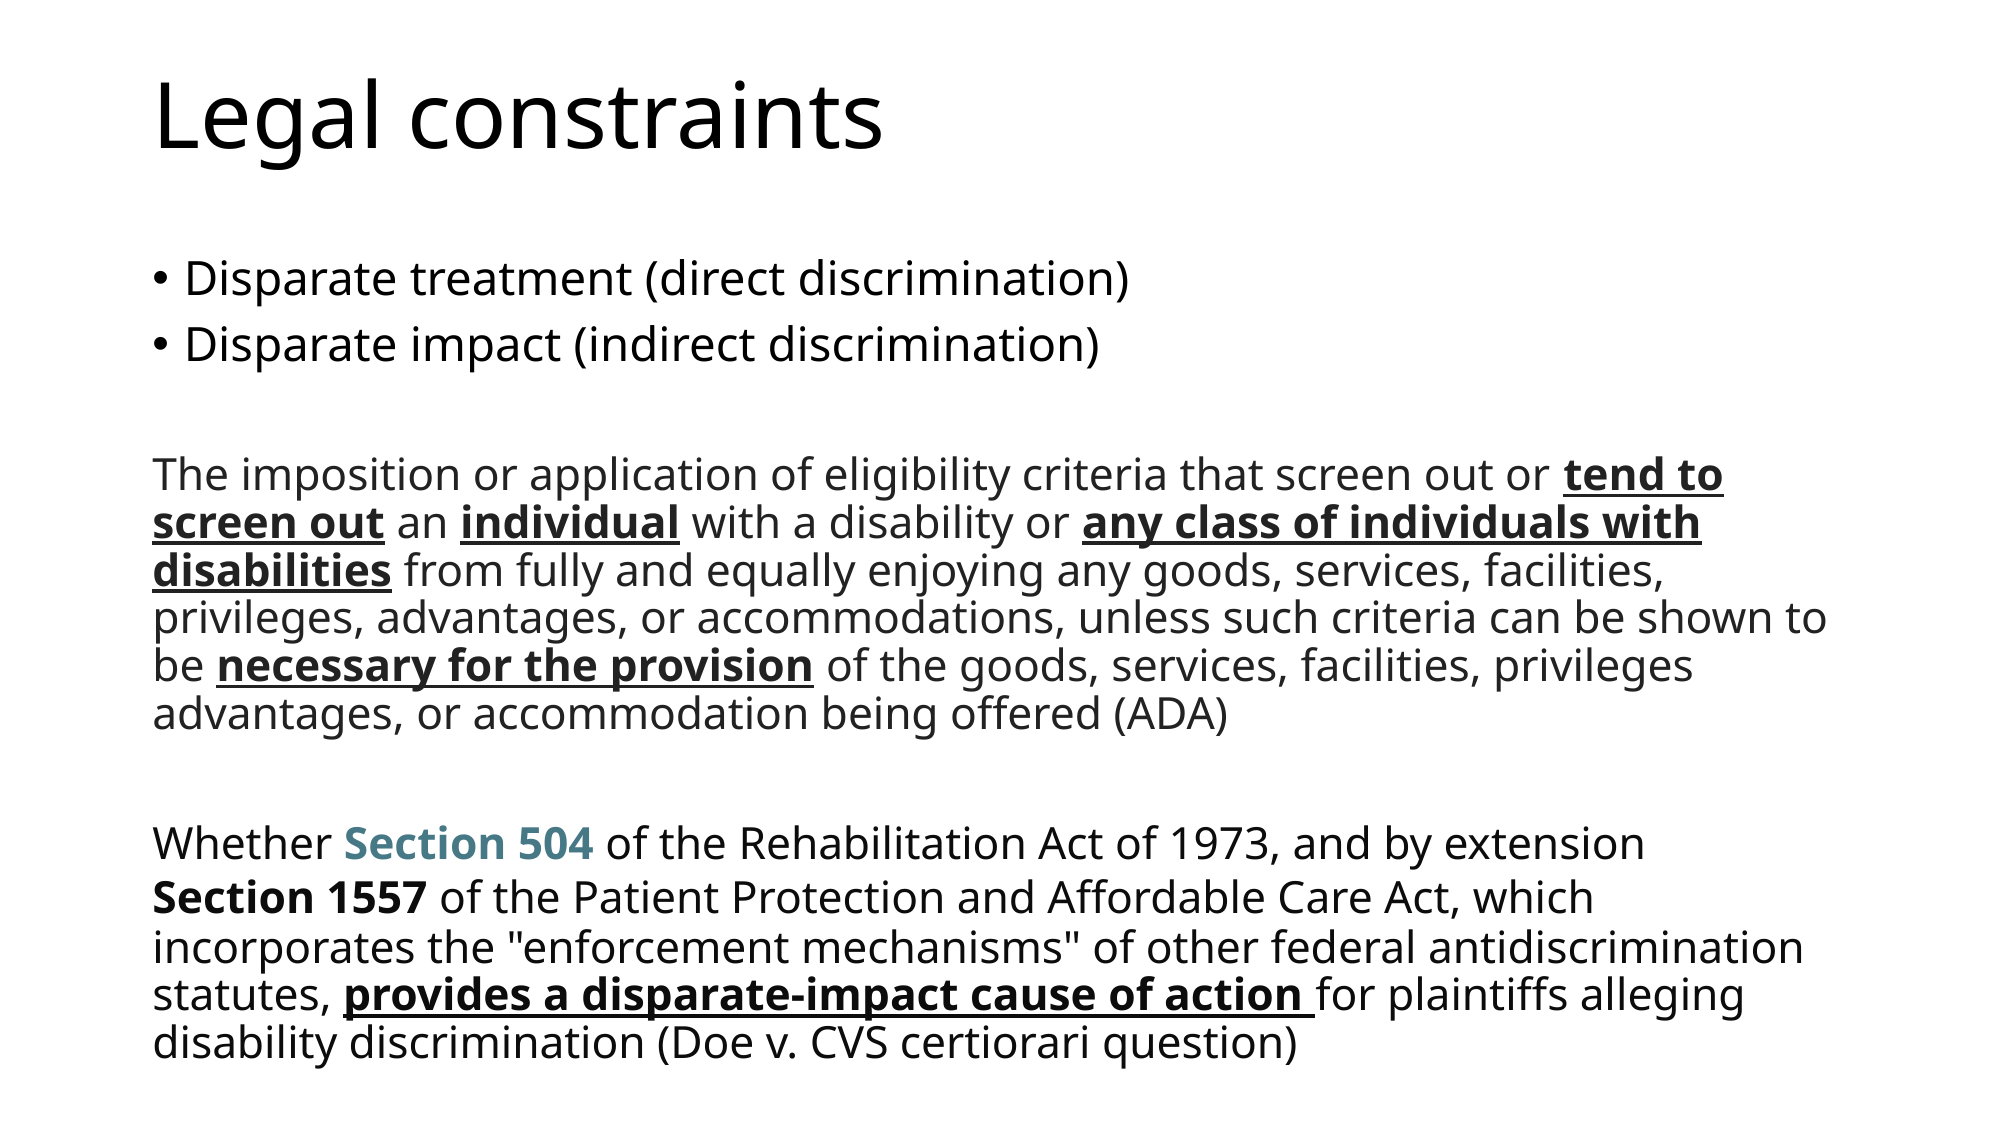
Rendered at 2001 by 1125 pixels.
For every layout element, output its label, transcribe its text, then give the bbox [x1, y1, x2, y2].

title Legal constraints [137, 9, 1863, 228]
list Disparate treatment (direct discrimination) Disparate impact (indirect discrimination) The imposition or application of eligibility criteria that screen out or tend to screen out an individual with a disability or any class of individuals with disabilities from fully and equally enjoying any goods, services, facilities, privileges, advantages, or accommodations, unless such criteria can be shown to be necessary for the provision of the goods, services, facilities, privileges advantages, or accommodation being offered (ADA) Whether Section 504 of the Rehabilitation Act of 1973, and by extension Section 1557 of the Patient Protection and Affordable Care Act, which incorporates the "enforcement mechanisms" of other federal antidiscrimination statutes, provides a disparate-impact cause of action for plaintiffs alleging disability discrimination (Doe v. CVS certiorari question) [137, 246, 1885, 1085]
